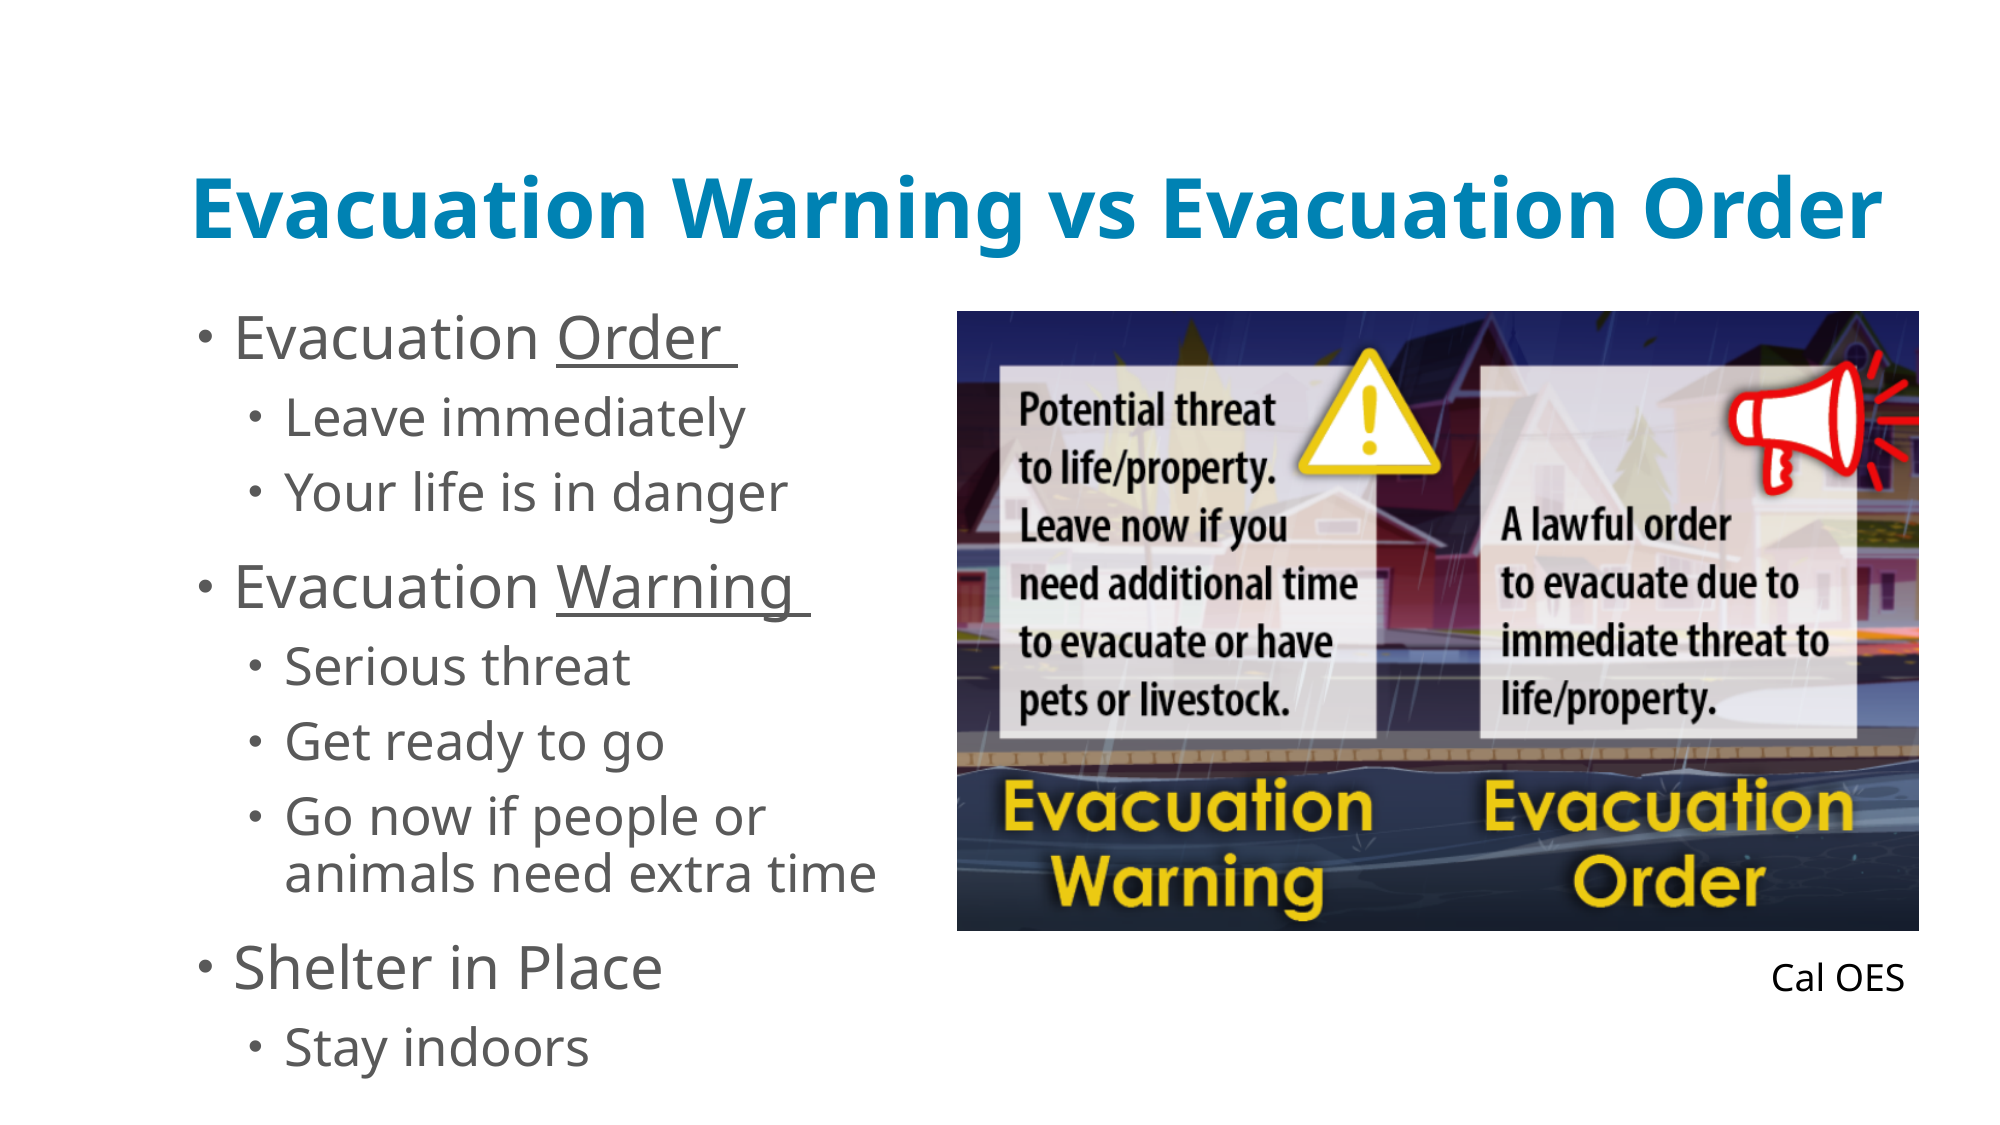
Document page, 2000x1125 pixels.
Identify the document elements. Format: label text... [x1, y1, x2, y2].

list Evacuation Order Leave immediately Your life is in danger Evacuation Warning Serious threat Get ready to go Go now if people or animals need extra time Shelter in Place Stay indoors [174, 299, 928, 1088]
text_box Cal OES [1755, 946, 1998, 1007]
picture [957, 311, 1919, 931]
title Evacuation Warning vs Evacuation Order [174, 87, 1940, 263]
